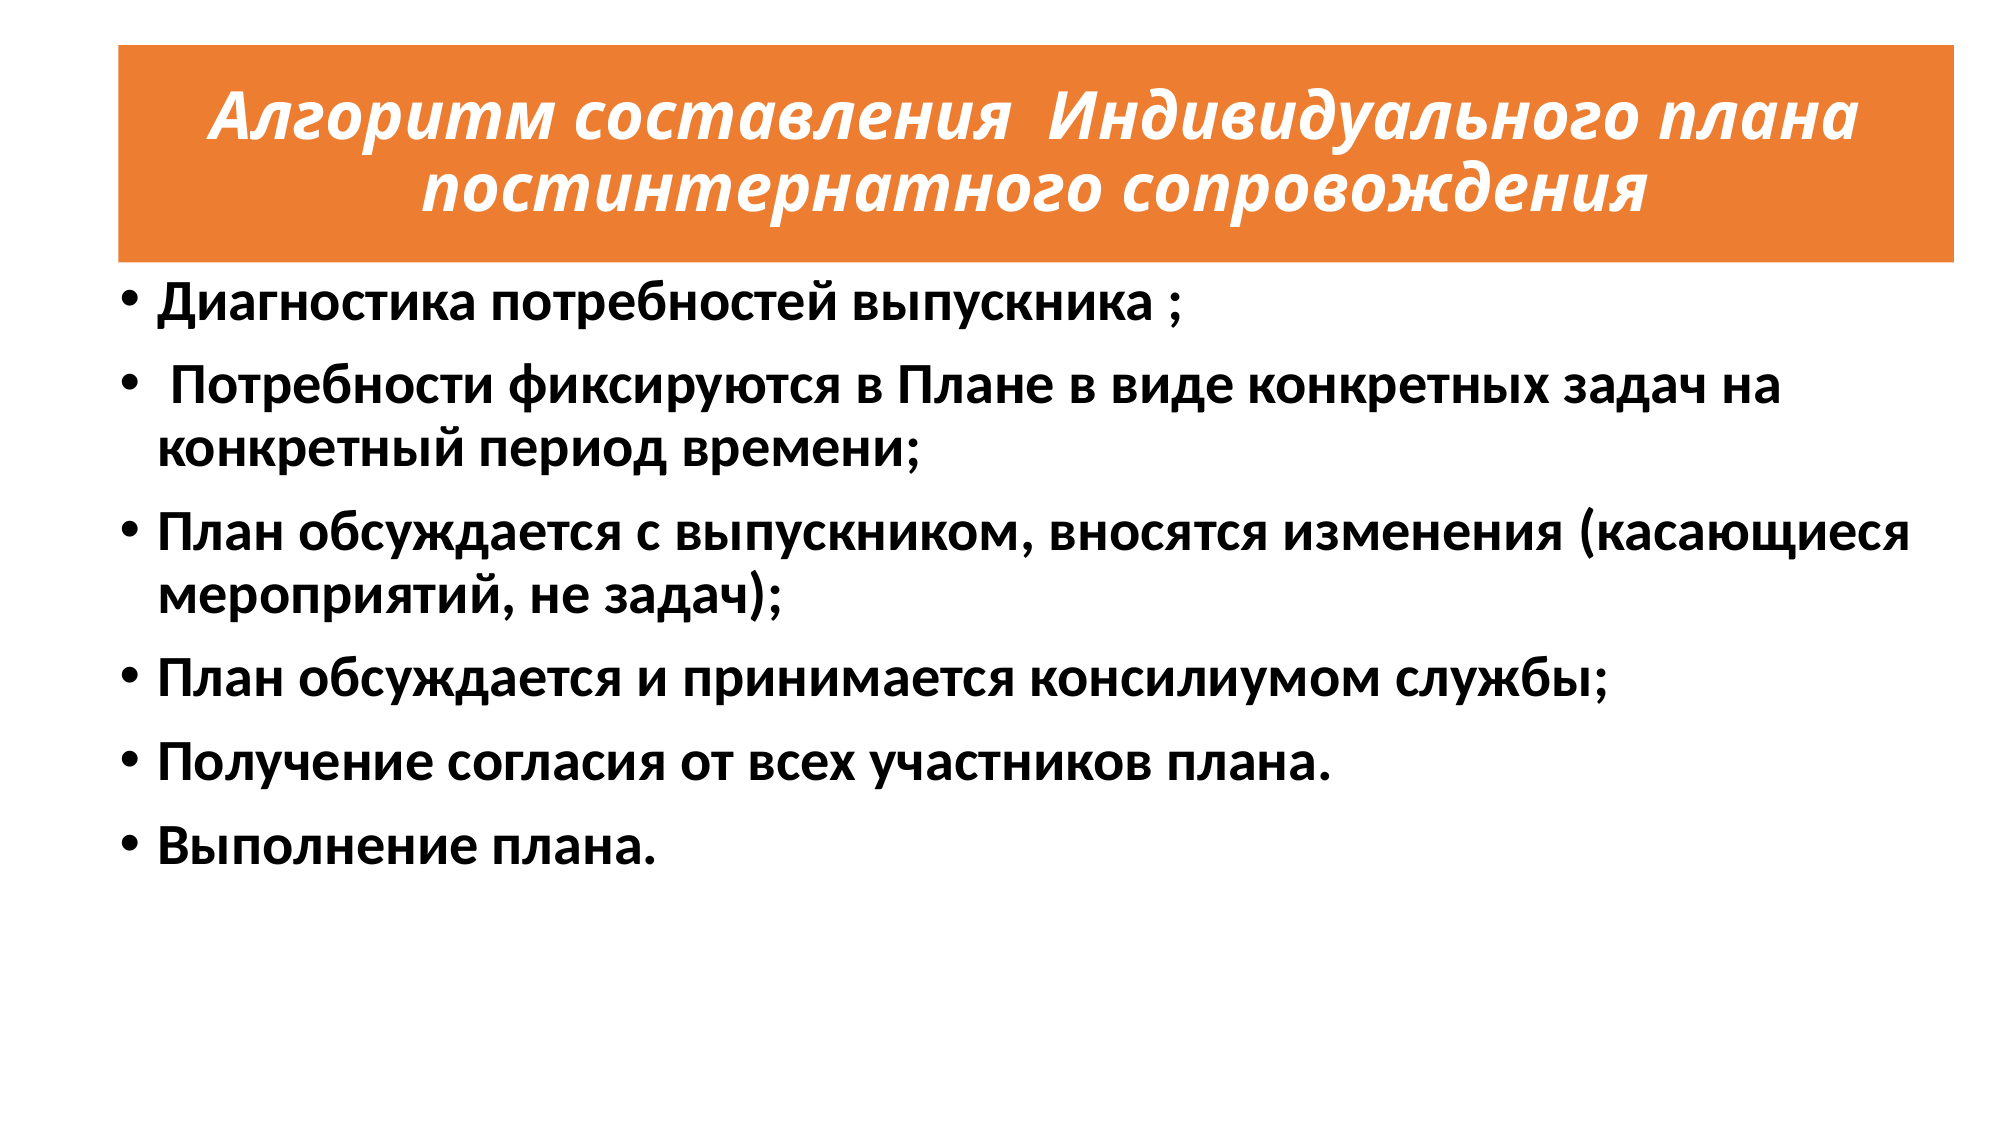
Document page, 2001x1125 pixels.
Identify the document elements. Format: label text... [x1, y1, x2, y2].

list Диагностика потребностей выпускника ; Потребности фиксируются в Плане в виде конкретных задач на конкретный период времени; План обсуждается с выпускником, вносятся изменения (касающиеся мероприятий, не задач); План обсуждается и принимается консилиумом службы; Получение согласия от всех участников плана. Выполнение плана. [104, 262, 1954, 1075]
title Алгоритм составления Индивидуального плана постинтернатного сопровождения [118, 45, 1954, 262]
